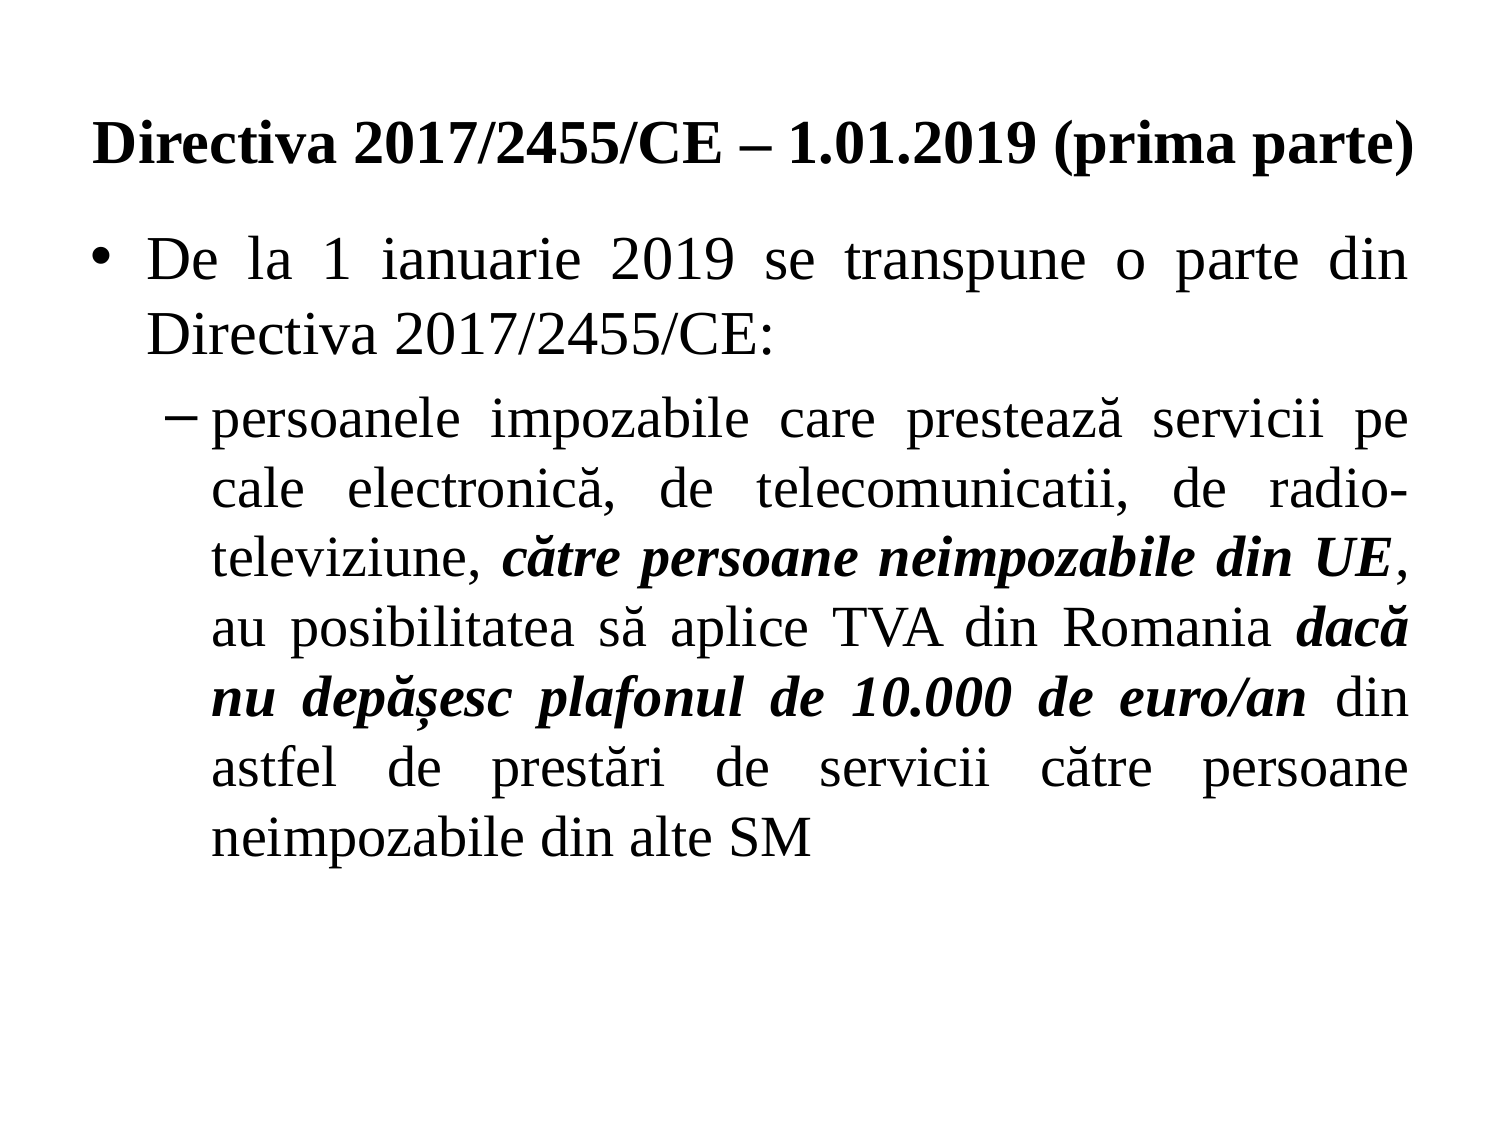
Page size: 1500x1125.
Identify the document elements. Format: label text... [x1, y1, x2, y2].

title Directiva 2017/2455/CE – 1.01.2019 (prima parte) [34, 45, 1476, 233]
list De la 1 ianuarie 2019 se transpune o parte din Directiva 2017/2455/CE: persoanele impozabile care prestează servicii pe cale electronică, de telecomunicatii, de radio-televiziune, către persoane neimpozabile din UE, au posibilitatea să aplice TVA din Romania dacă nu depășesc plafonul de 10.000 de euro/an din astfel de prestări de servicii către persoane neimpozabile din alte SM [75, 209, 1425, 953]
